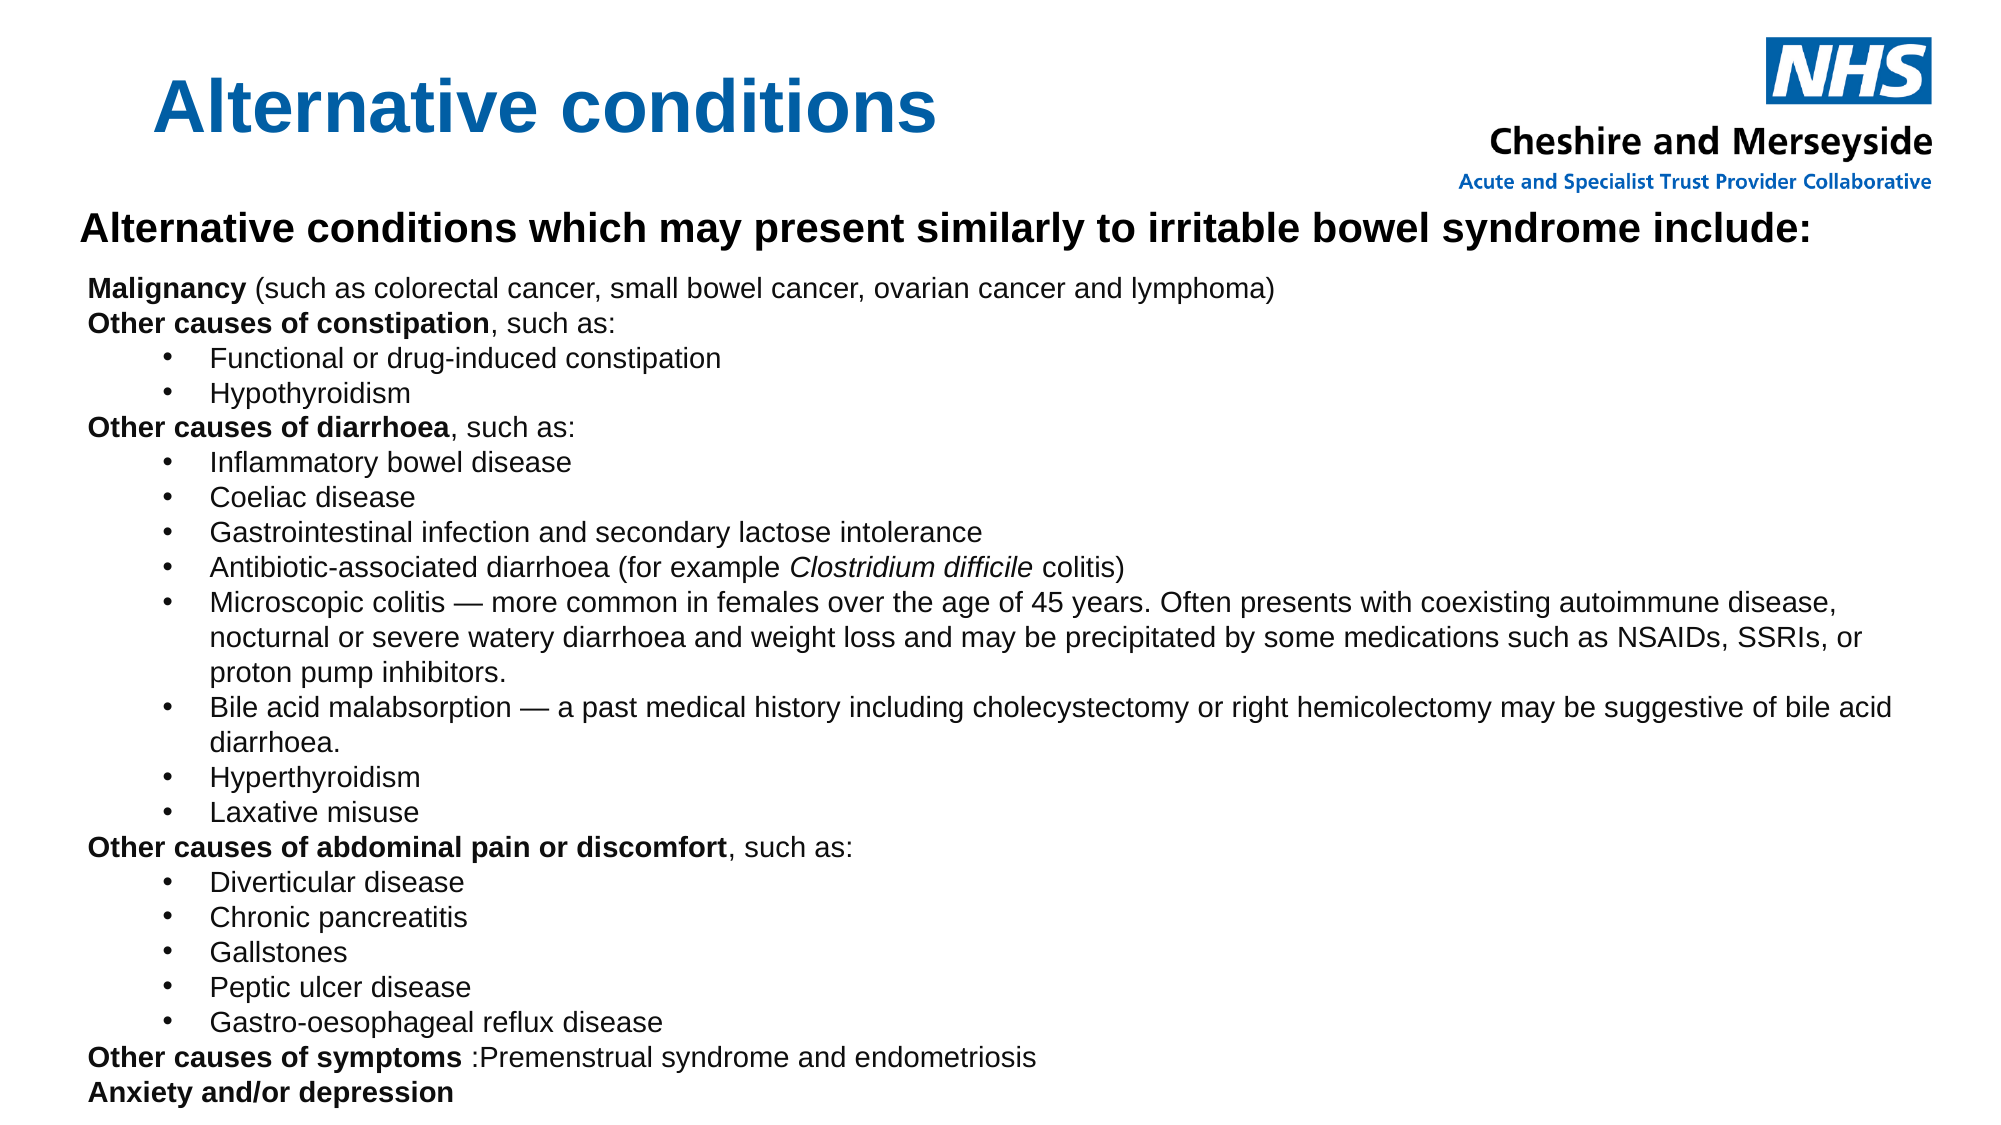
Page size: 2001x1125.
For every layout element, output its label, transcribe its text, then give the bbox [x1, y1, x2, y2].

text_box Malignancy (such as colorectal cancer, small bowel cancer, ovarian cancer and lymphoma) Other causes of constipation, such as: Functional or drug-induced constipation Hypothyroidism Other causes of diarrhoea, such as: Inflammatory bowel disease Coeliac disease Gastrointestinal infection and secondary lactose intolerance Antibiotic-associated diarrhoea (for example Clostridium difficile colitis) Microscopic colitis — more common in females over the age of 45 years. Often presents with coexisting autoimmune disease, nocturnal or severe watery diarrhoea and weight loss and may be precipitated by some medications such as NSAIDs, SSRIs, or proton pump inhibitors. Bile acid malabsorption — a past medical history including cholecystectomy or right hemicolectomy may be suggestive of bile acid diarrhoea. Hyperthyroidism Laxative misuse Other causes of abdominal pain or discomfort, such as: Diverticular disease Chronic pancreatitis Gallstones Peptic ulcer disease Gastro-oesophageal reflux disease Other causes of symptoms :Premenstrual syndrome and endometriosis Anxiety and/or depression [72, 261, 1927, 1116]
title Alternative conditions [137, 59, 1863, 261]
picture [1327, 37, 1932, 239]
list Alternative conditions which may present similarly to irritable bowel syndrome include: [64, 198, 137, 875]
